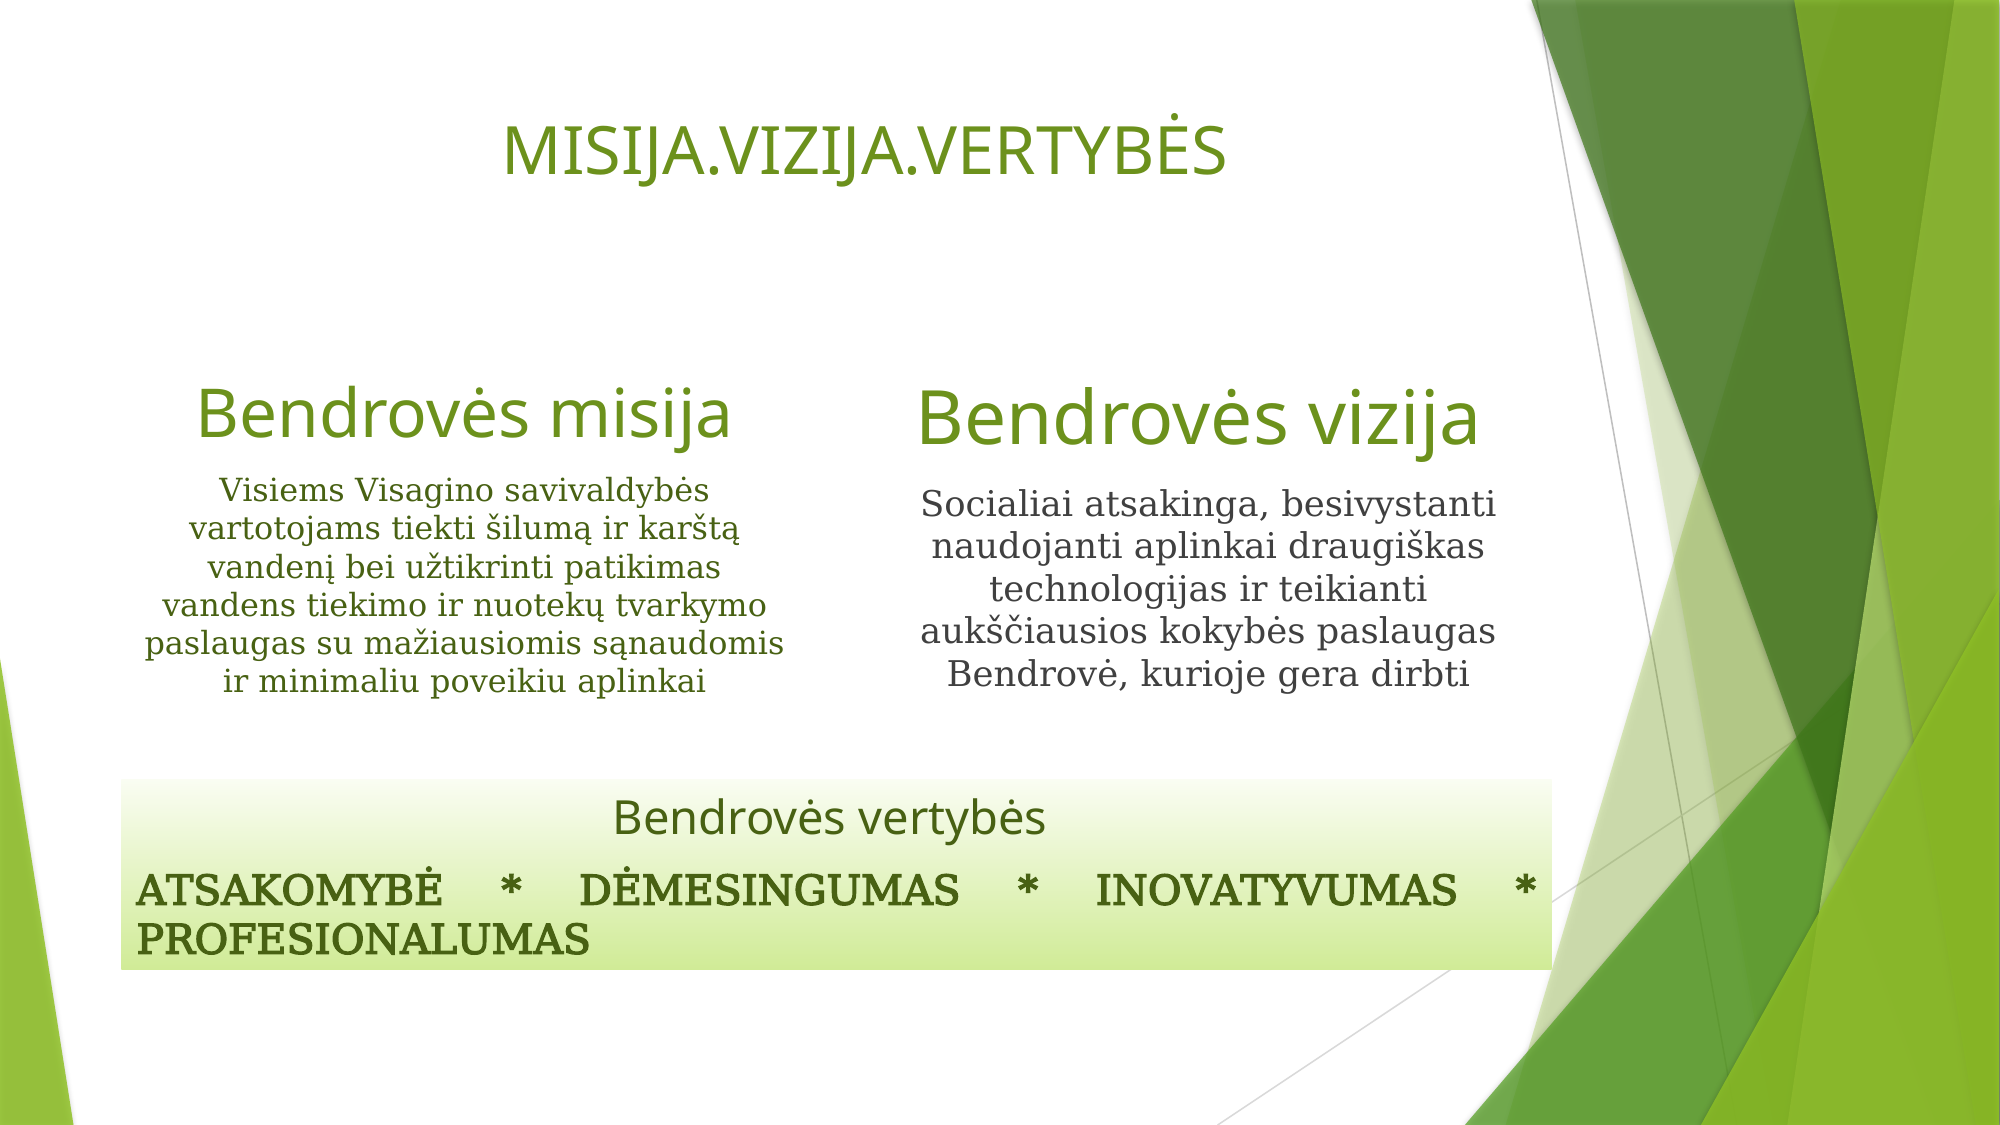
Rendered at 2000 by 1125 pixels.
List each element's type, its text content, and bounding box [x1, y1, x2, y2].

list Bendrovės misija Visiems Visagino savivaldybės vartotojams tiekti šilumą ir karštą vandenį bei užtikrinti patikimas vandens tiekimo ir nuotekų tvarkymo paslaugas su mažiausiomis sąnaudomis ir minimaliu poveikiu aplinkai [121, 362, 808, 713]
text_box Bendrovės vertybės ATSAKOMYBĖ * DĖMESINGUMAS * INOVATYVUMAS * PROFESIONALUMAS [121, 779, 1552, 970]
list Bendrovės vizija Socialiai atsakinga, besivystanti naudojanti aplinkai draugiškas technologijas ir teikianti aukščiausios kokybės paslaugas Bendrovė, kurioje gera dirbti [865, 362, 1552, 713]
title MISIJA.VIZIJA.VERTYBĖS [160, 99, 1571, 225]
